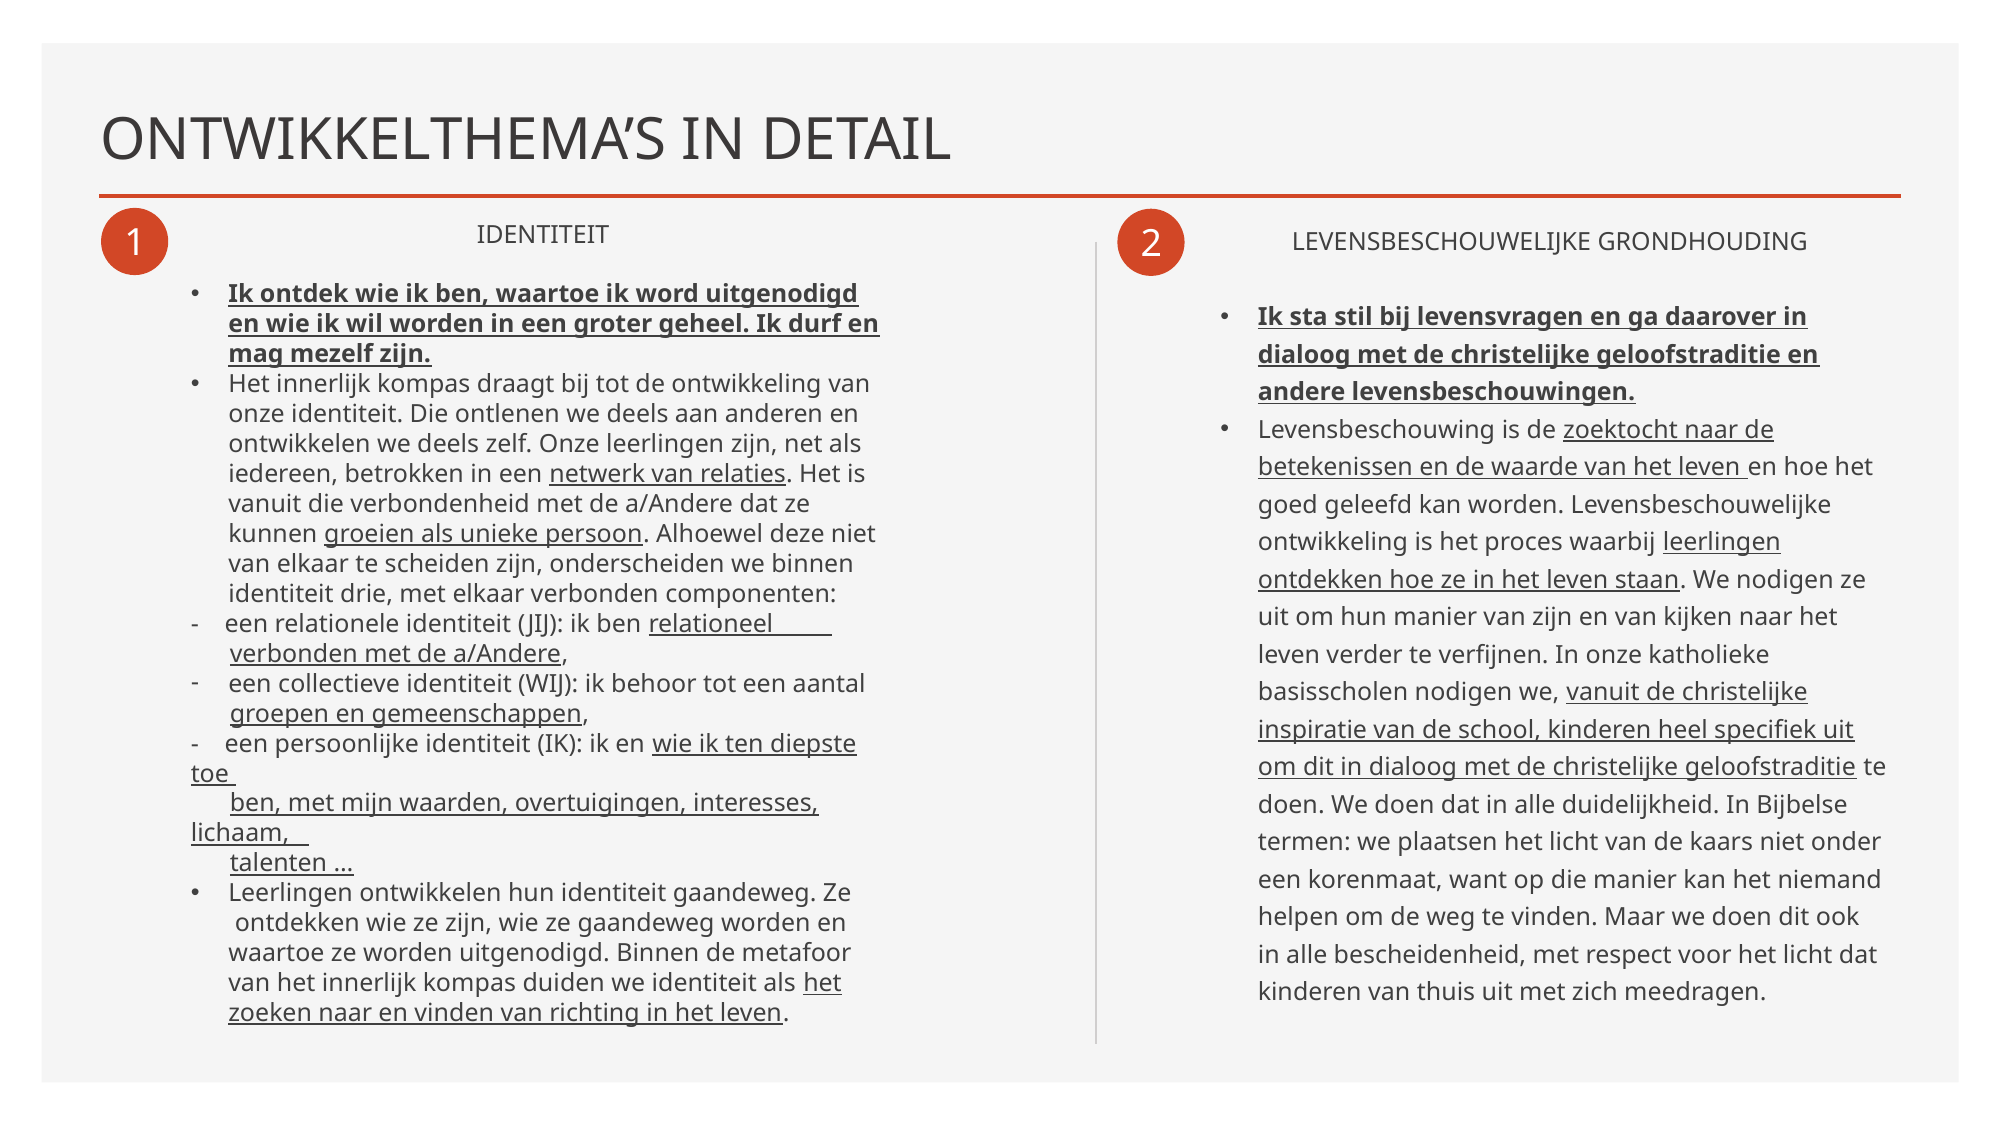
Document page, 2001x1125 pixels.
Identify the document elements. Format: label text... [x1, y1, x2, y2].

text_box IDENTITEIT Ik ontdek wie ik ben, waartoe ik word uitgenodigd en wie ik wil worden in een groter geheel. Ik durf en mag mezelf zijn. Het innerlijk kompas draagt bij tot de ontwikkeling van onze identiteit. Die ontlenen we deels aan anderen en ontwikkelen we deels zelf. Onze leerlingen zijn, net als iedereen, betrokken in een netwerk van relaties. Het is vanuit die verbondenheid met de a/Andere dat ze kunnen groeien als unieke persoon. Alhoewel deze niet van elkaar te scheiden zijn, onderscheiden we binnen identiteit drie, met elkaar verbonden componenten: - een relationele identiteit (JIJ): ik ben relationeel verbonden met de a/Andere, een collectieve identiteit (WIJ): ik behoor tot een aantal groepen en gemeenschappen, - een persoonlijke identiteit (IK): ik en wie ik ten diepste toe ben, met mijn waarden, overtuigingen, interesses, lichaam, talenten … Leerlingen ontwikkelen hun identiteit gaandeweg. Ze ontdekken wie ze zijn, wie ze gaandeweg worden en waartoe ze worden uitgenodigd. Binnen de metafoor van het innerlijk kompas duiden we identiteit als het zoeken naar en vinden van richting in het leven. [175, 210, 897, 361]
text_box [1105, 208, 1198, 276]
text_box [89, 207, 181, 276]
title ONTWIKKELTHEMA’S IN DETAIL [85, 73, 1214, 179]
text_box LEVENSBESCHOUWELIJKE GRONDHOUDING Ik sta stil bij levensvragen en ga daarover in dialoog met de christelijke geloofstraditie en andere levensbeschouwingen. Levensbeschouwing is de zoektocht naar de betekenissen en de waarde van het leven en hoe het goed geleefd kan worden. Levensbeschouwelijke ontwikkeling is het proces waarbij leerlingen ontdekken hoe ze in het leven staan. We nodigen ze uit om hun manier van zijn en van kijken naar het leven verder te verfijnen. In onze katholieke basisscholen nodigen we, vanuit de christelijke inspiratie van de school, kinderen heel specifiek uit om dit in dialoog met de christelijke geloofstraditie te doen. We doen dat in alle duidelijkheid. In Bijbelse termen: we plaatsen het licht van de kaars niet onder een korenmaat, want op die manier kan het niemand helpen om de weg te vinden. Maar we doen dit ook in alle bescheidenheid, met respect voor het licht dat kinderen van thuis uit met zich meedragen. [1205, 210, 1903, 450]
